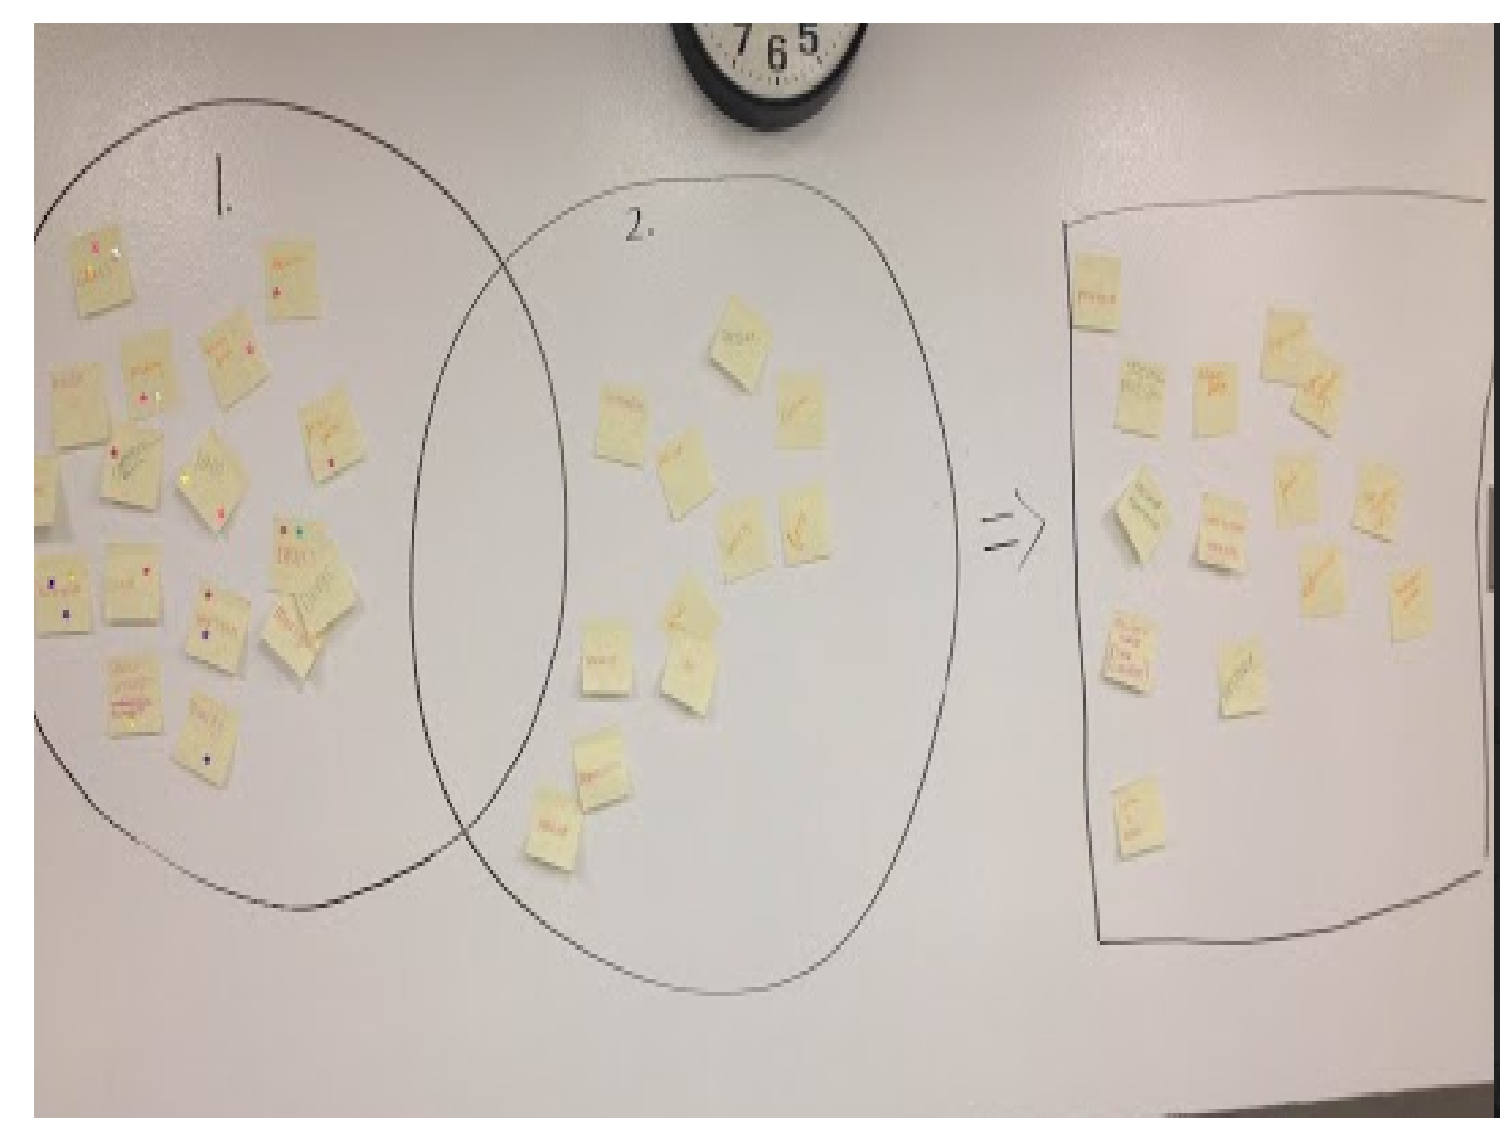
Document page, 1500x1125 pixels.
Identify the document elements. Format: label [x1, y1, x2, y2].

list [33, 0, 1500, 1125]
